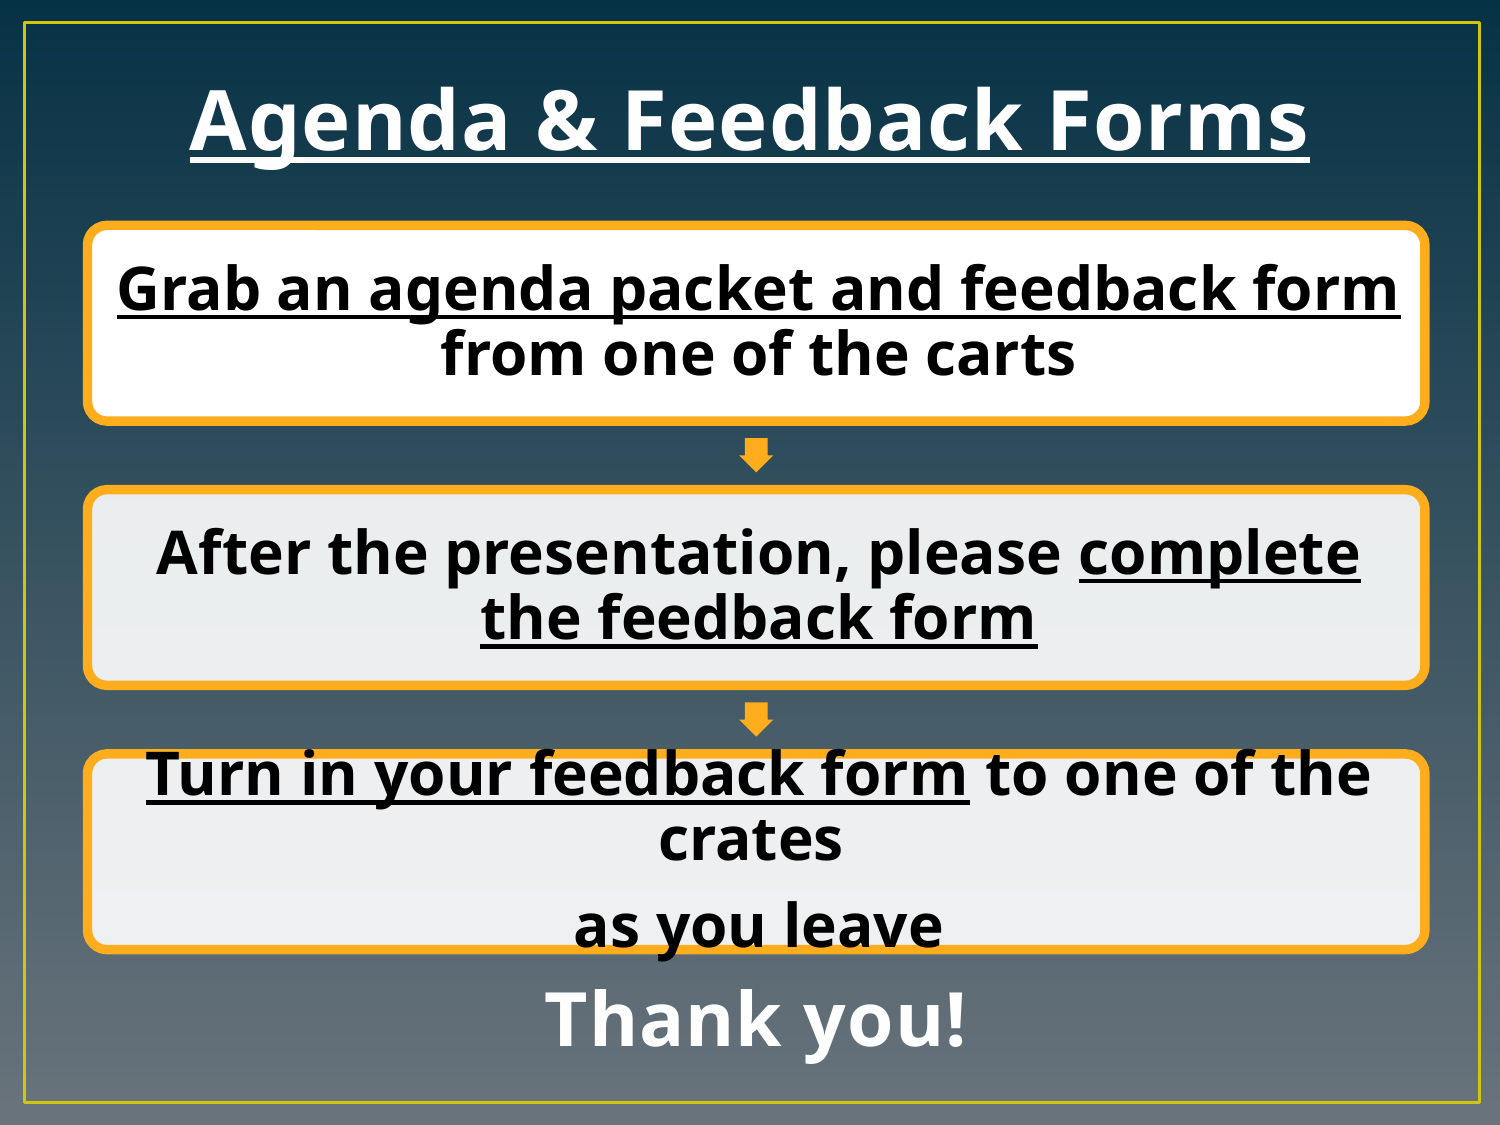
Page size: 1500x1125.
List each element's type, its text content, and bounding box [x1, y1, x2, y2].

title Agenda & Feedback Forms [75, 37, 1425, 175]
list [49, 224, 1463, 951]
text_box Thank you! [81, 962, 1432, 1069]
